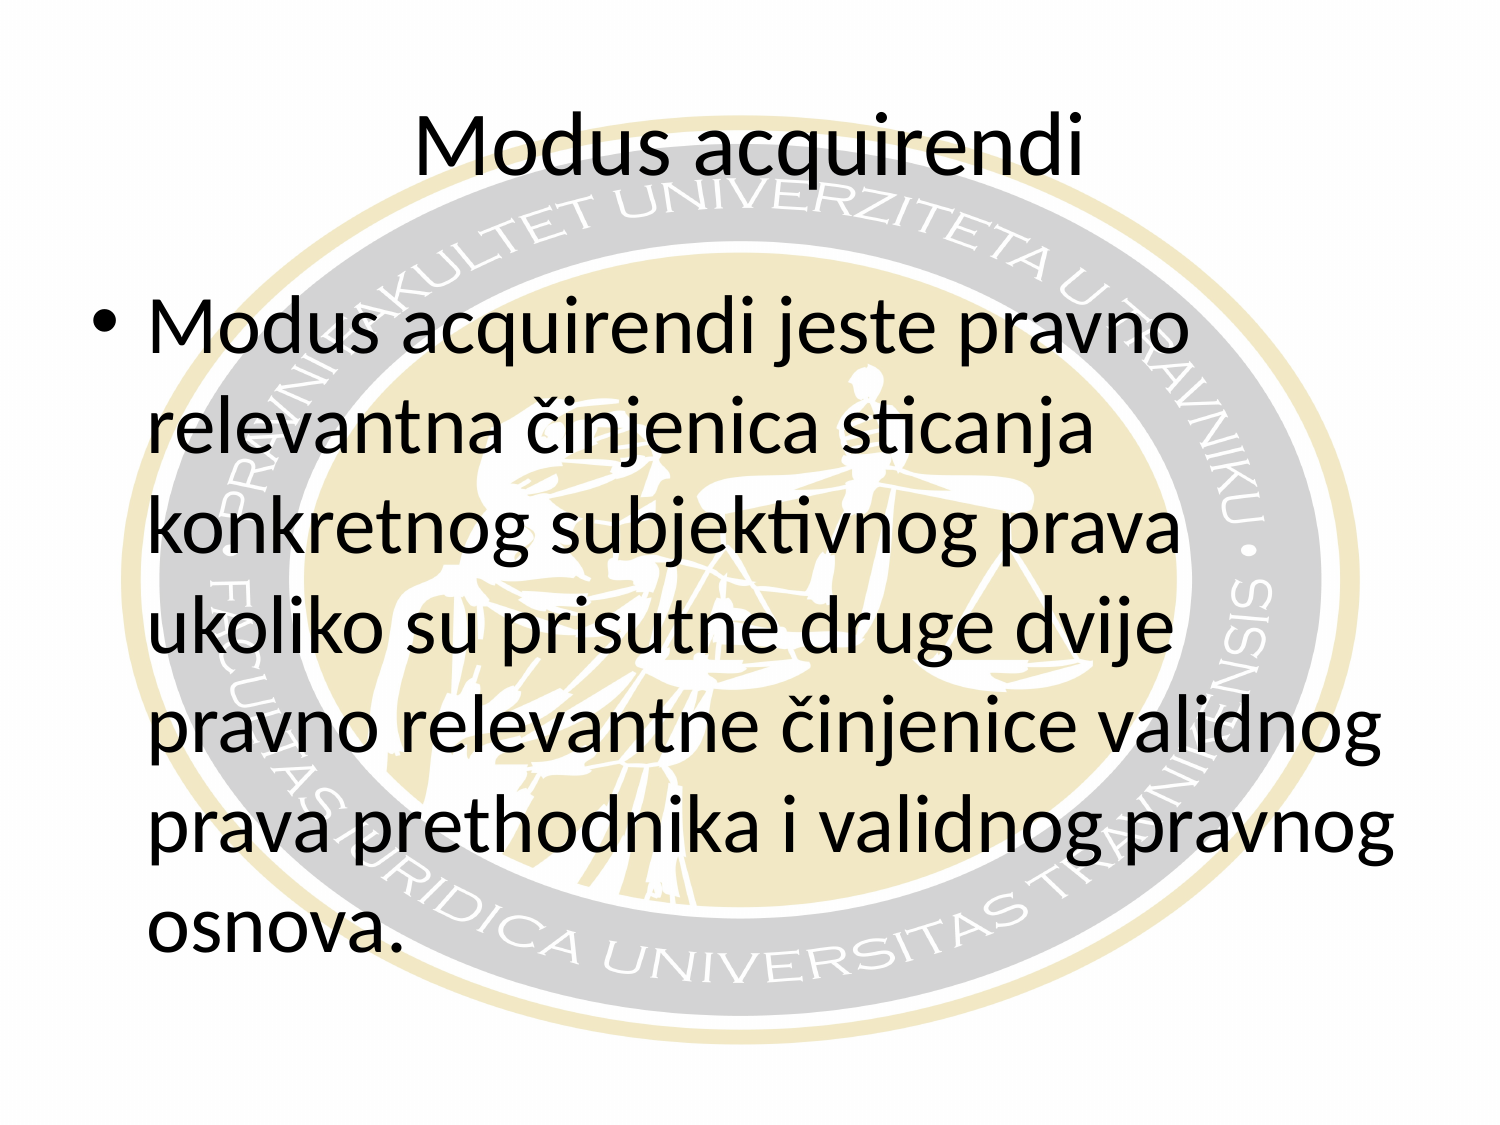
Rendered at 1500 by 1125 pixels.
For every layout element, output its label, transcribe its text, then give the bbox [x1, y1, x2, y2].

list Modus acquirendi jeste pravno relevantna činjenica sticanja konkretnog subjektivnog prava ukoliko su prisutne druge dvije pravno relevantne činjenice validnog prava prethodnika i validnog pravnog osnova. [75, 262, 1425, 1005]
title Modus acquirendi [75, 45, 1425, 233]
